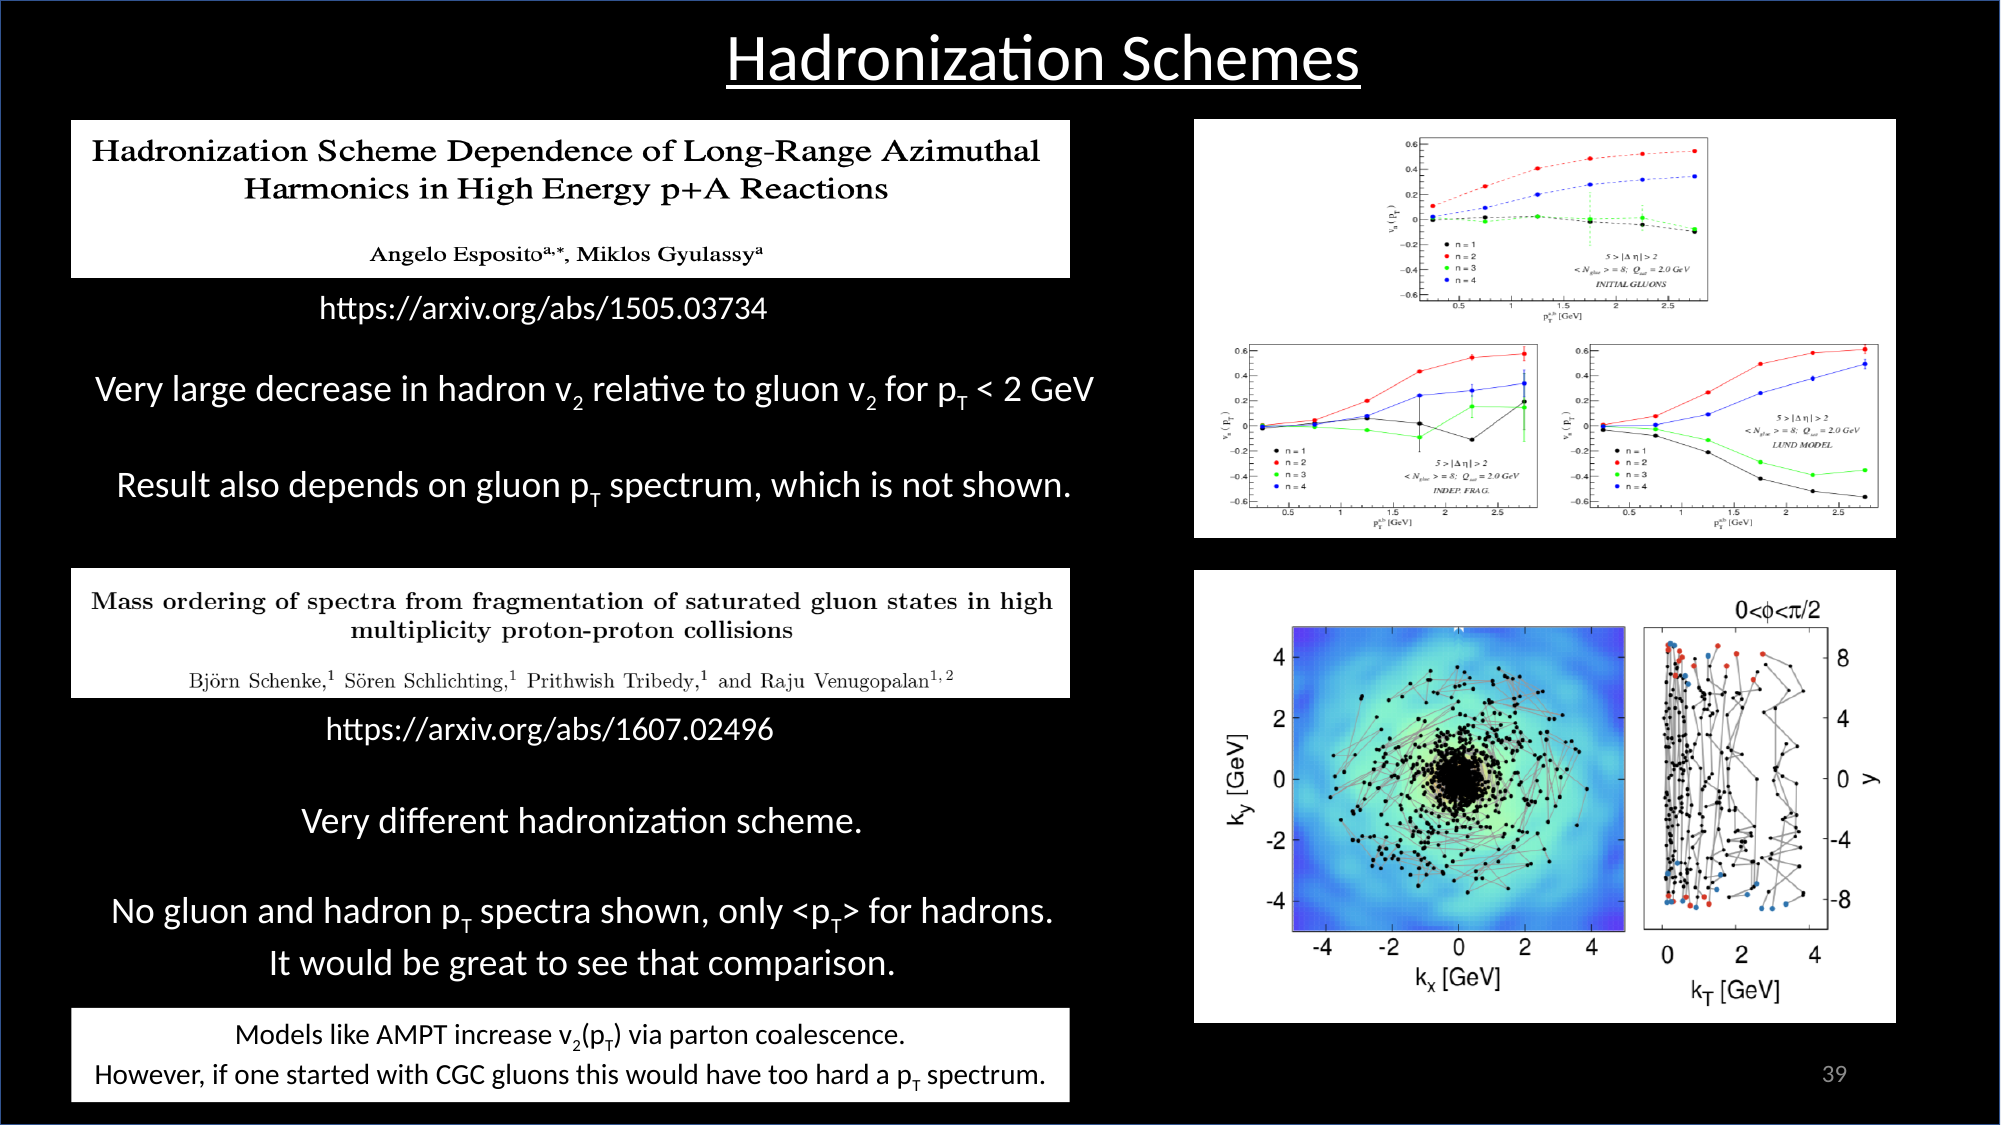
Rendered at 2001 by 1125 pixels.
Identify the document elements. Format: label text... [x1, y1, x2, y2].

text_box https://arxiv.org/abs/1505.03734 [304, 278, 784, 334]
picture [71, 120, 1070, 278]
text_box Very large decrease in hadron v2 relative to gluon v2 for pT < 2 GeV Result also depends on gluon pT spectrum, which is not shown. [80, 356, 1110, 519]
text_box https://arxiv.org/abs/1607.02496 [310, 700, 790, 755]
text_box Models like AMPT increase v2(pT) via parton coalescence. However, if one started with CGC gluons this would have too hard a pT spectrum. [71, 1007, 1070, 1103]
picture [71, 568, 1070, 698]
slide_number 39 [1412, 1042, 1863, 1103]
picture [1194, 119, 1896, 538]
text_box Hadronization Schemes [711, 6, 1377, 102]
picture [1194, 570, 1896, 1023]
text_box Very different hadronization scheme. No gluon and hadron pT spectra shown, only <pT> for hadrons. It would be great to see that comparison. [96, 788, 1070, 990]
